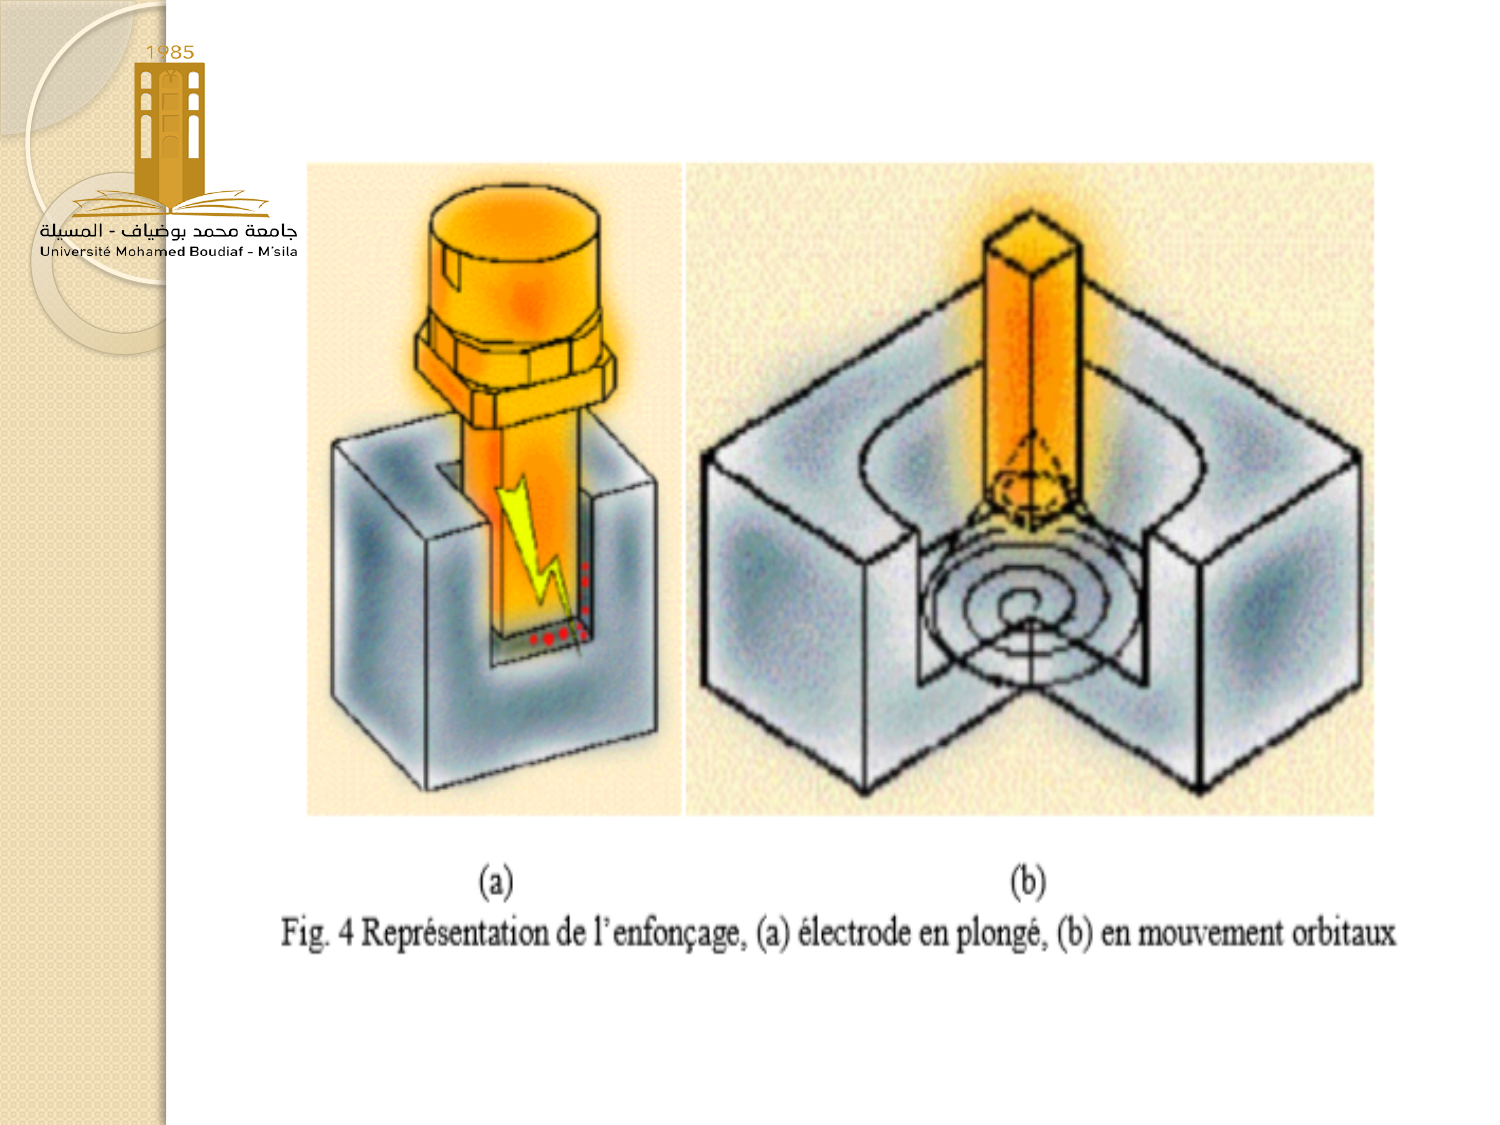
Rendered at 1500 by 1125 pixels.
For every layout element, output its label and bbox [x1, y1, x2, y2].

picture [40, 45, 1436, 977]
